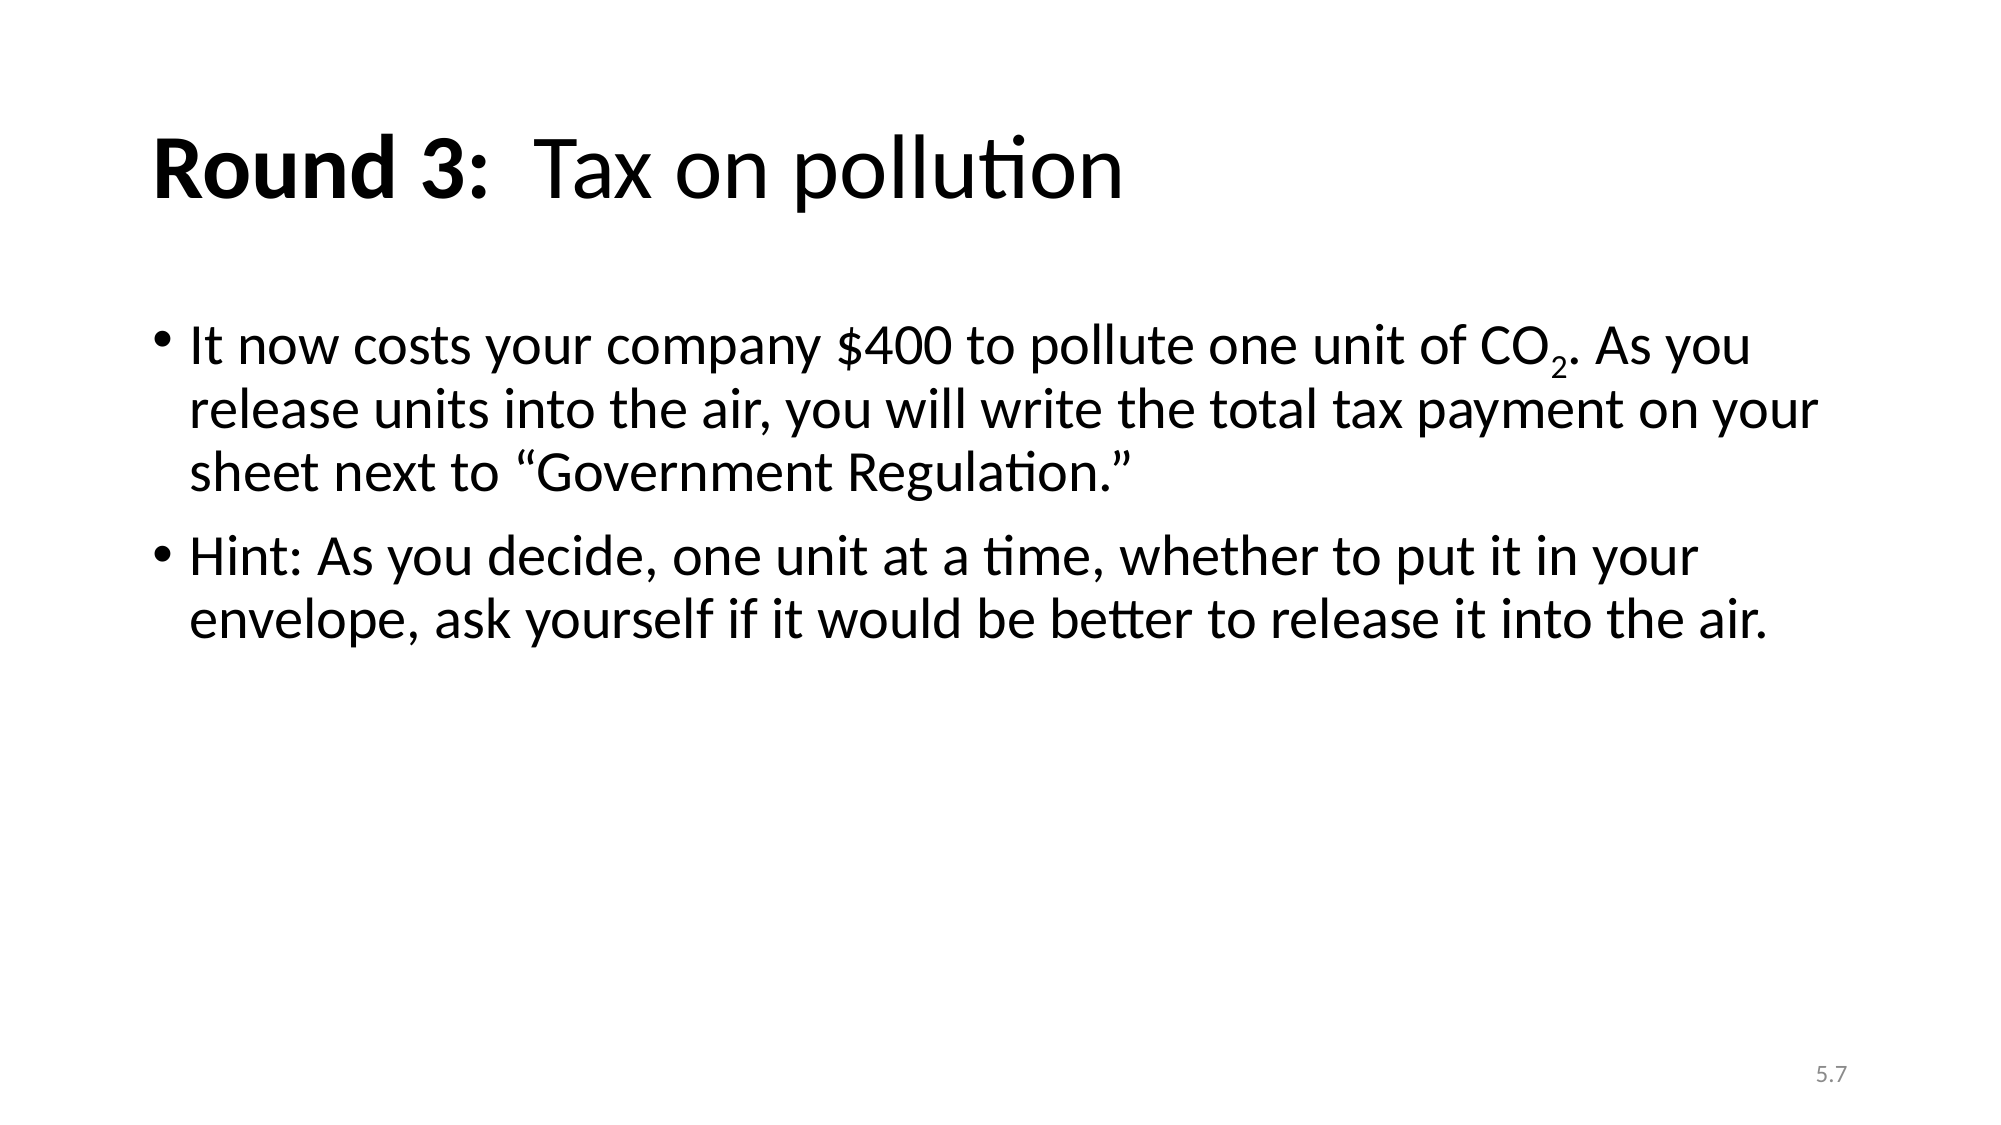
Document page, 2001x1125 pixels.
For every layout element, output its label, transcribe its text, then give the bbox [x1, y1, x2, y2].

list It now costs your company $400 to pollute one unit of CO2. As you release units into the air, you will write the total tax payment on your sheet next to “Government Regulation.” Hint: As you decide, one unit at a time, whether to put it in your envelope, ask yourself if it would be better to release it into the air. [137, 299, 1863, 1014]
slide_number 5.7 [1412, 1042, 1863, 1103]
title Round 3: Tax on pollution [137, 59, 1863, 278]
